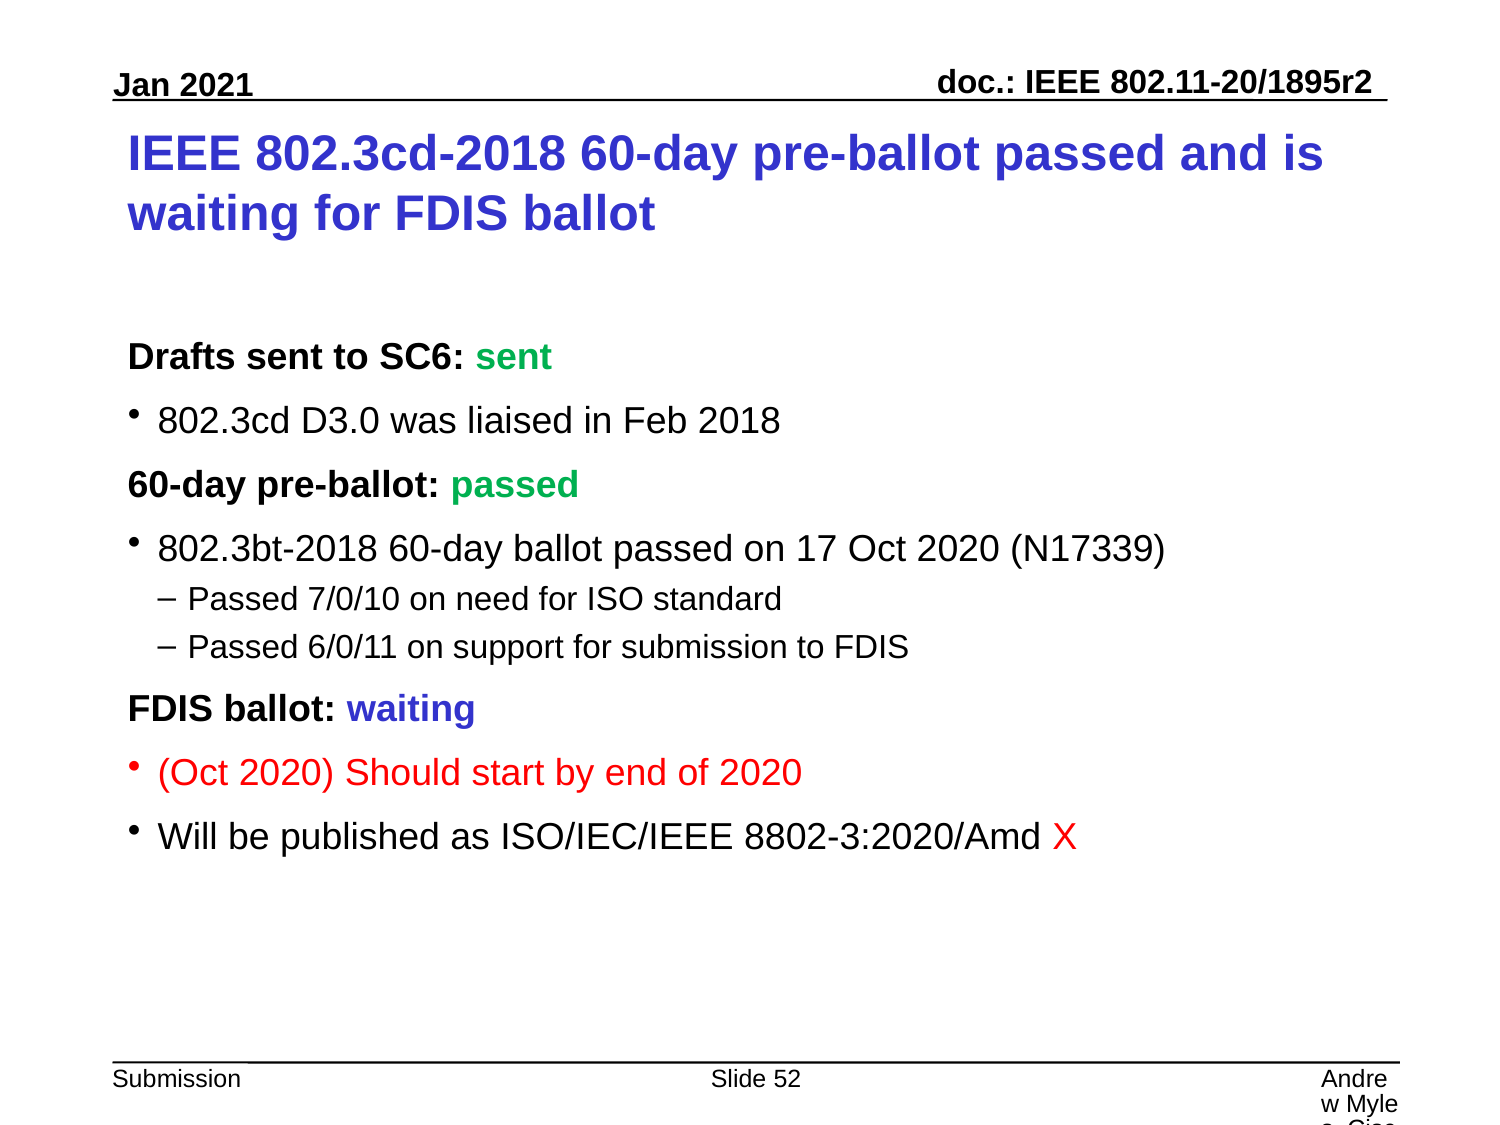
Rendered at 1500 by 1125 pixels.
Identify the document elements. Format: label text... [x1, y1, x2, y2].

slide_number Slide 52 [709, 1061, 803, 1093]
title IEEE 802.3cd-2018 60-day pre-ballot passed and is waiting for FDIS ballot [112, 112, 1388, 288]
footer Andrew Myles, Cisco [1320, 1061, 1402, 1093]
list Drafts sent to SC6: sent 802.3cd D3.0 was liaised in Feb 2018 60-day pre-ballot: passed 802.3bt-2018 60-day ballot passed on 17 Oct 2020 (N17339) Passed 7/0/10 on need for ISO standard Passed 6/0/11 on support for submission to FDIS FDIS ballot: waiting (Oct 2020) Should start by end of 2020 Will be published as ISO/IEC/IEEE 8802-3:2020/Amd X [112, 324, 1388, 1000]
